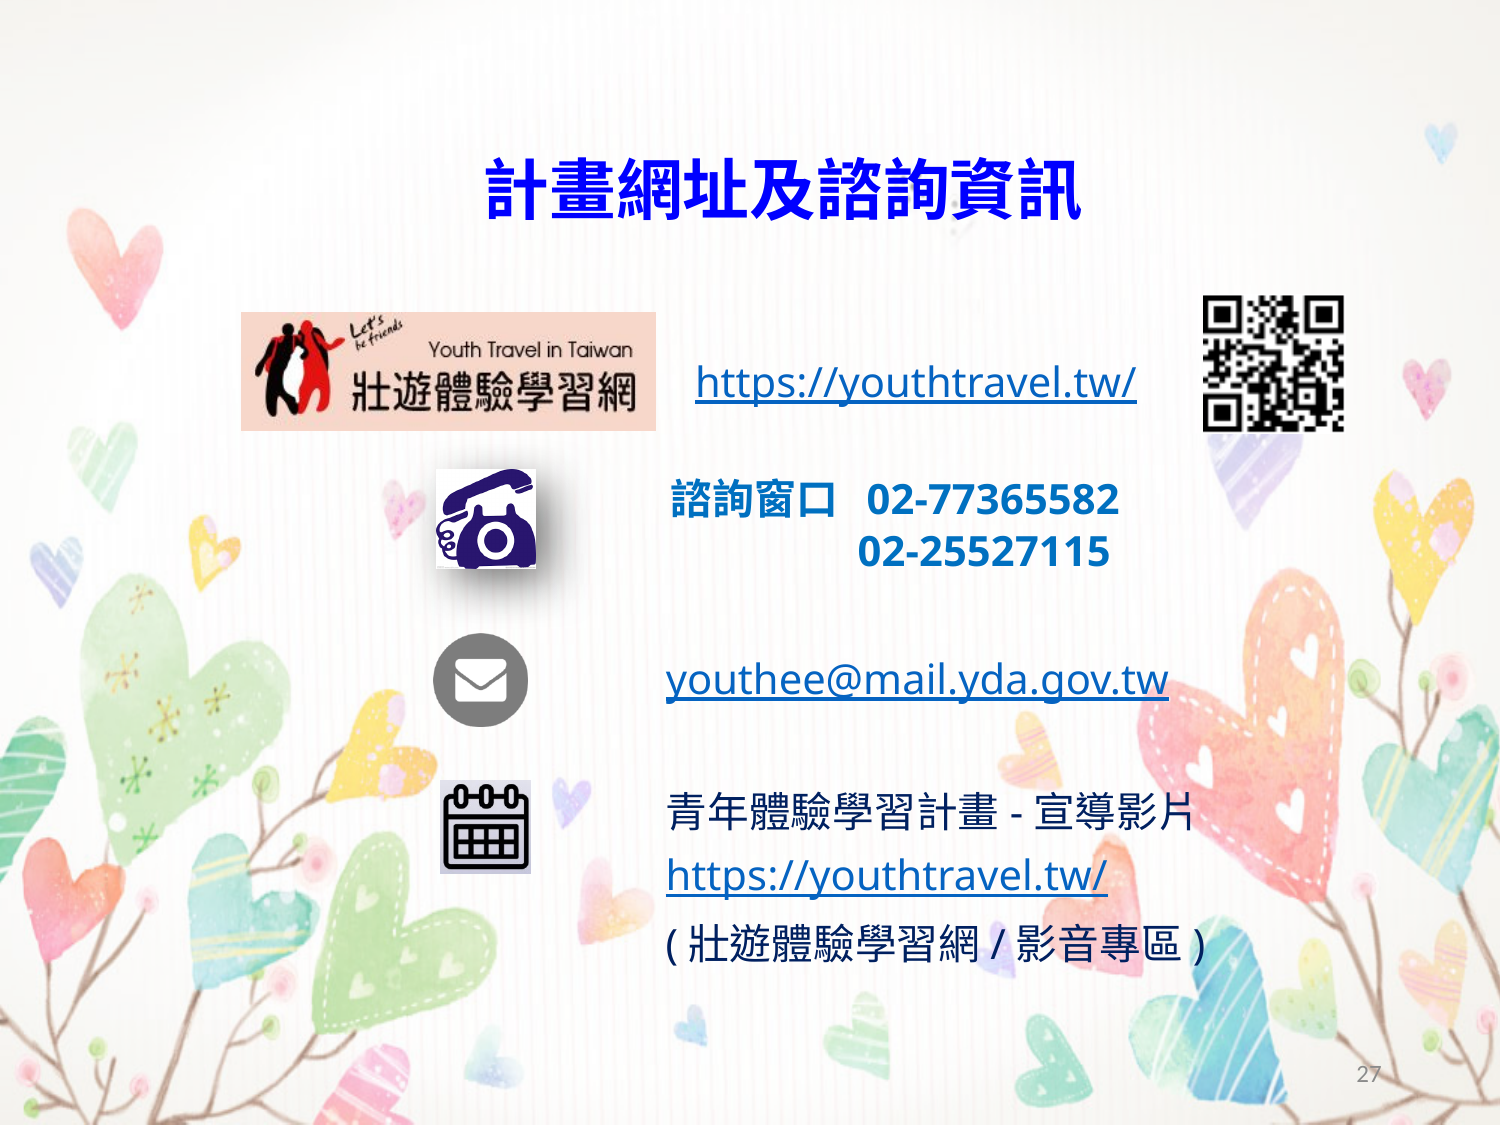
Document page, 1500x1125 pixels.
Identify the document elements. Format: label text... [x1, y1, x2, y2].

slide_number 27 [1059, 1042, 1397, 1103]
picture [1203, 294, 1346, 434]
list 諮詢窗口 02-77365582 02-25527115 [655, 483, 1204, 586]
picture [440, 780, 531, 874]
picture [433, 633, 528, 727]
picture [436, 469, 536, 569]
picture [241, 312, 656, 431]
text_box 青年體驗學習計畫-宣導影片 https://youthtravel.tw/ (壯遊體驗學習網/影音專區) [650, 778, 1225, 976]
text_box youthee@mail.yda.gov.tw [640, 647, 1184, 717]
text_box https://youthtravel.tw/ [680, 348, 1152, 420]
text_box 計畫網址及諮詢資訊 [474, 140, 1186, 245]
